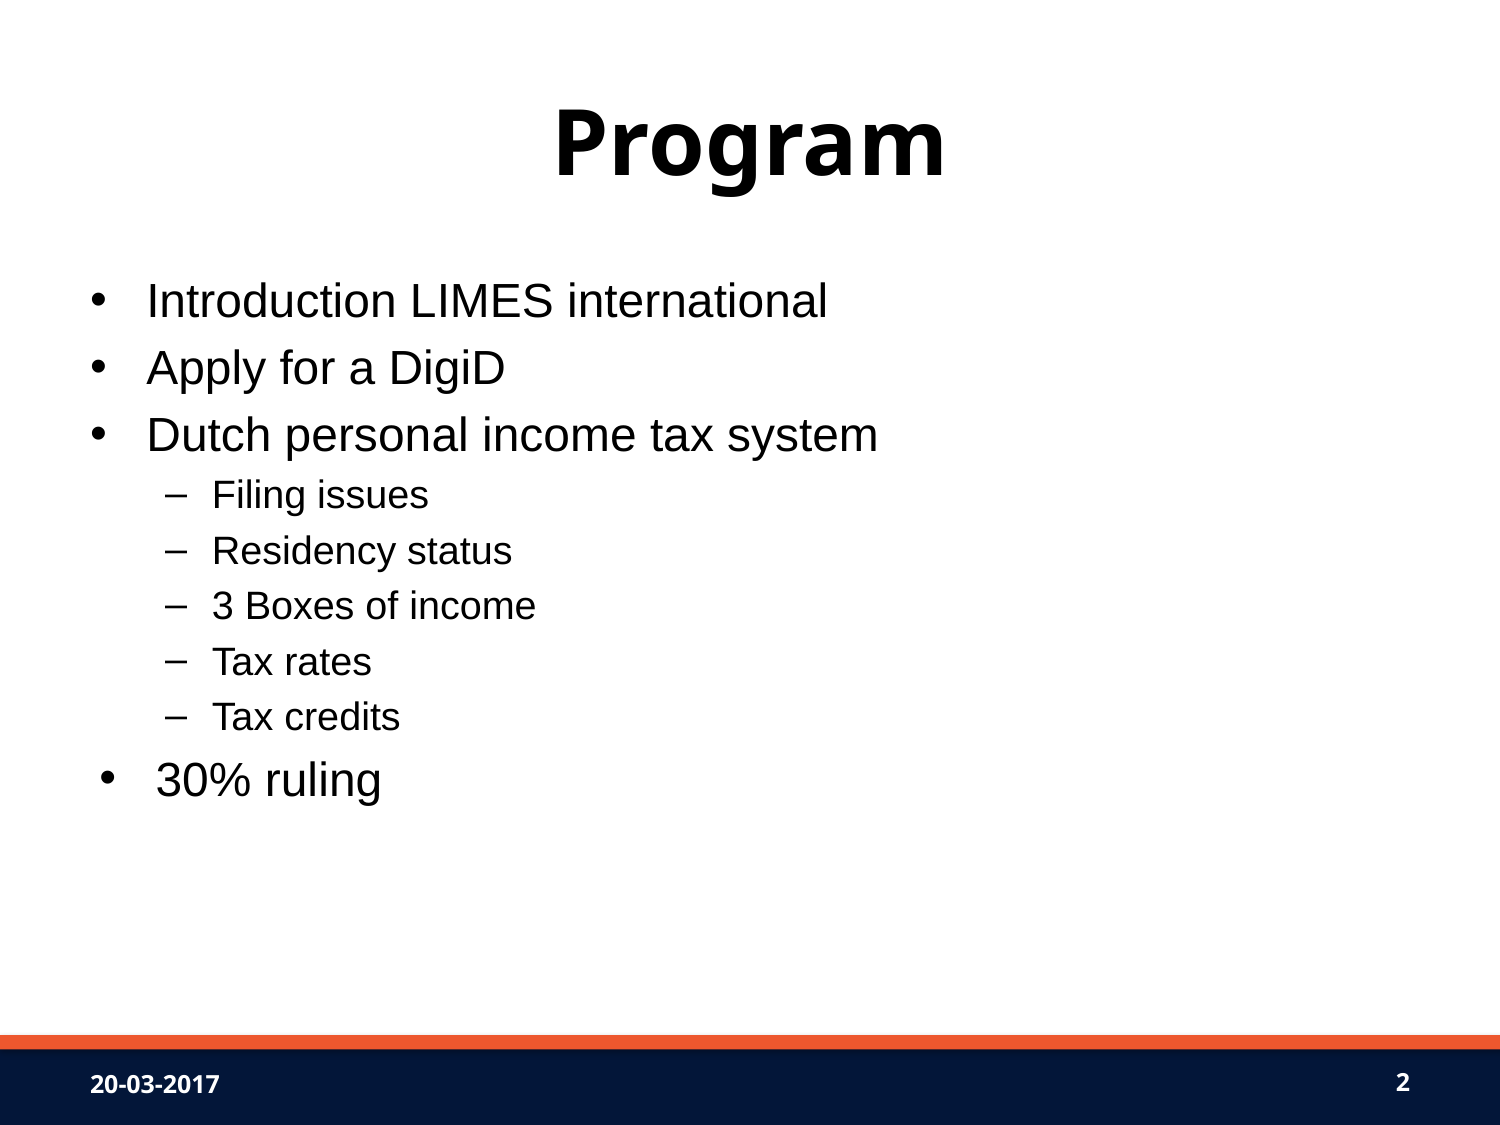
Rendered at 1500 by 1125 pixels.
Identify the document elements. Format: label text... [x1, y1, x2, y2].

slide_number 2 [1074, 1053, 1425, 1114]
title Program [75, 45, 1425, 233]
list Introduction LIMES international Apply for a DigiD Dutch personal income tax system Filing issues Residency status 3 Boxes of income Tax rates Tax credits 30% ruling [75, 262, 1425, 1005]
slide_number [75, 1053, 425, 1114]
